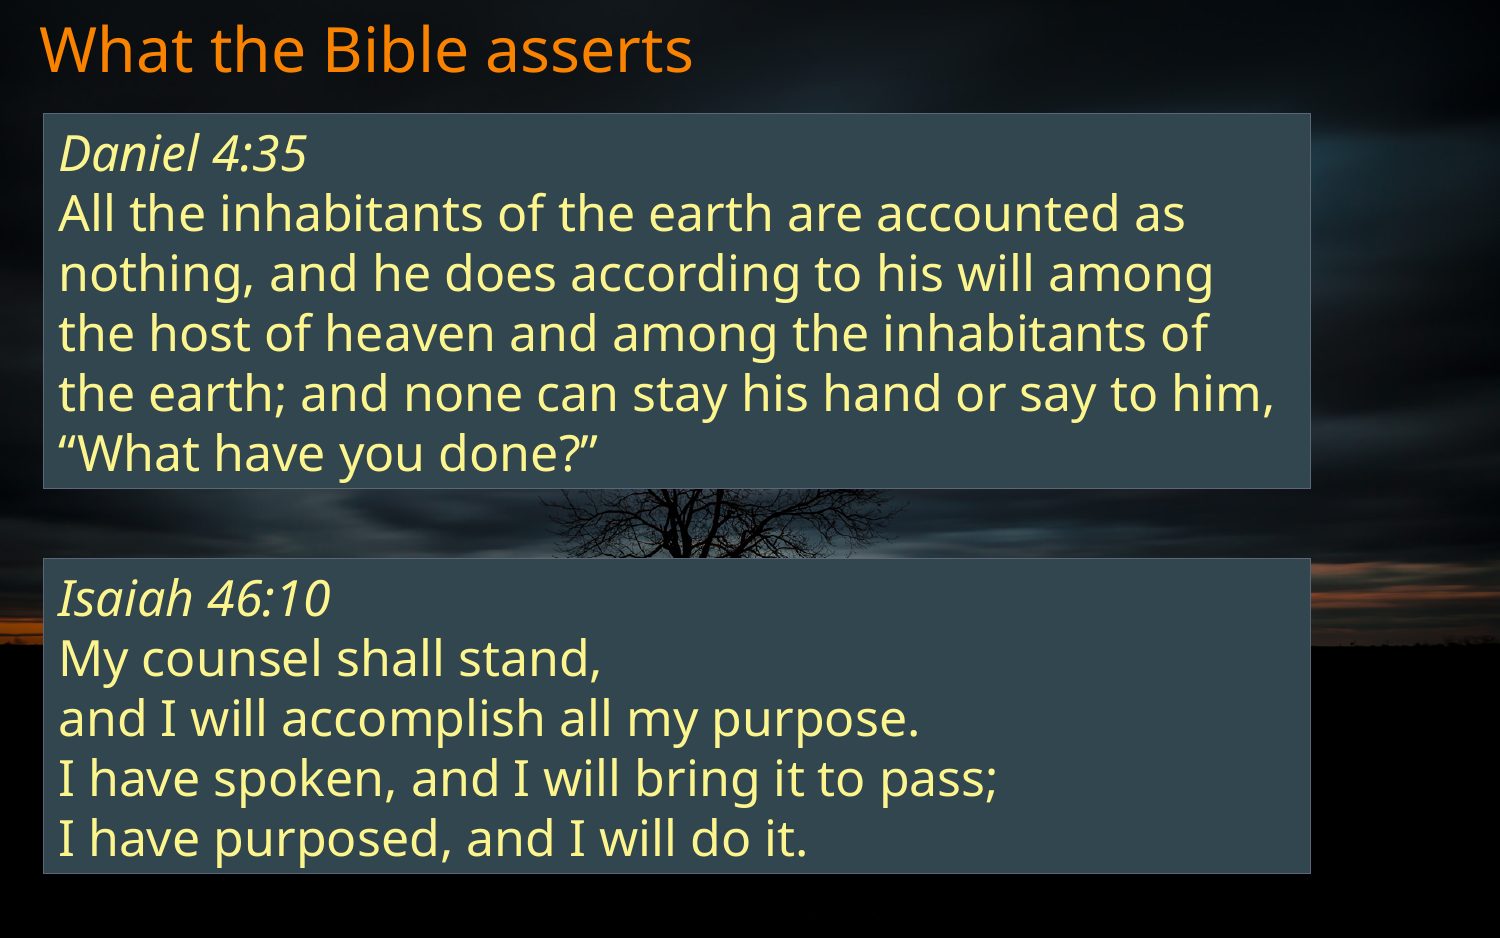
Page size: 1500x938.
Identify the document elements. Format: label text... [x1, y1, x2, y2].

text_box Daniel 4:35 All the inhabitants of the earth are accounted as nothing, and he does according to his will among the host of heaven and among the inhabitants of the earth; and none can stay his hand or say to him, “What have you done?” [43, 113, 1311, 489]
title What the Bible asserts [24, 11, 1473, 164]
text_box Isaiah 46:10 My counsel shall stand, and I will accomplish all my purpose. I have spoken, and I will bring it to pass; I have purposed, and I will do it. [43, 558, 1311, 874]
picture [0, 0, 1500, 938]
